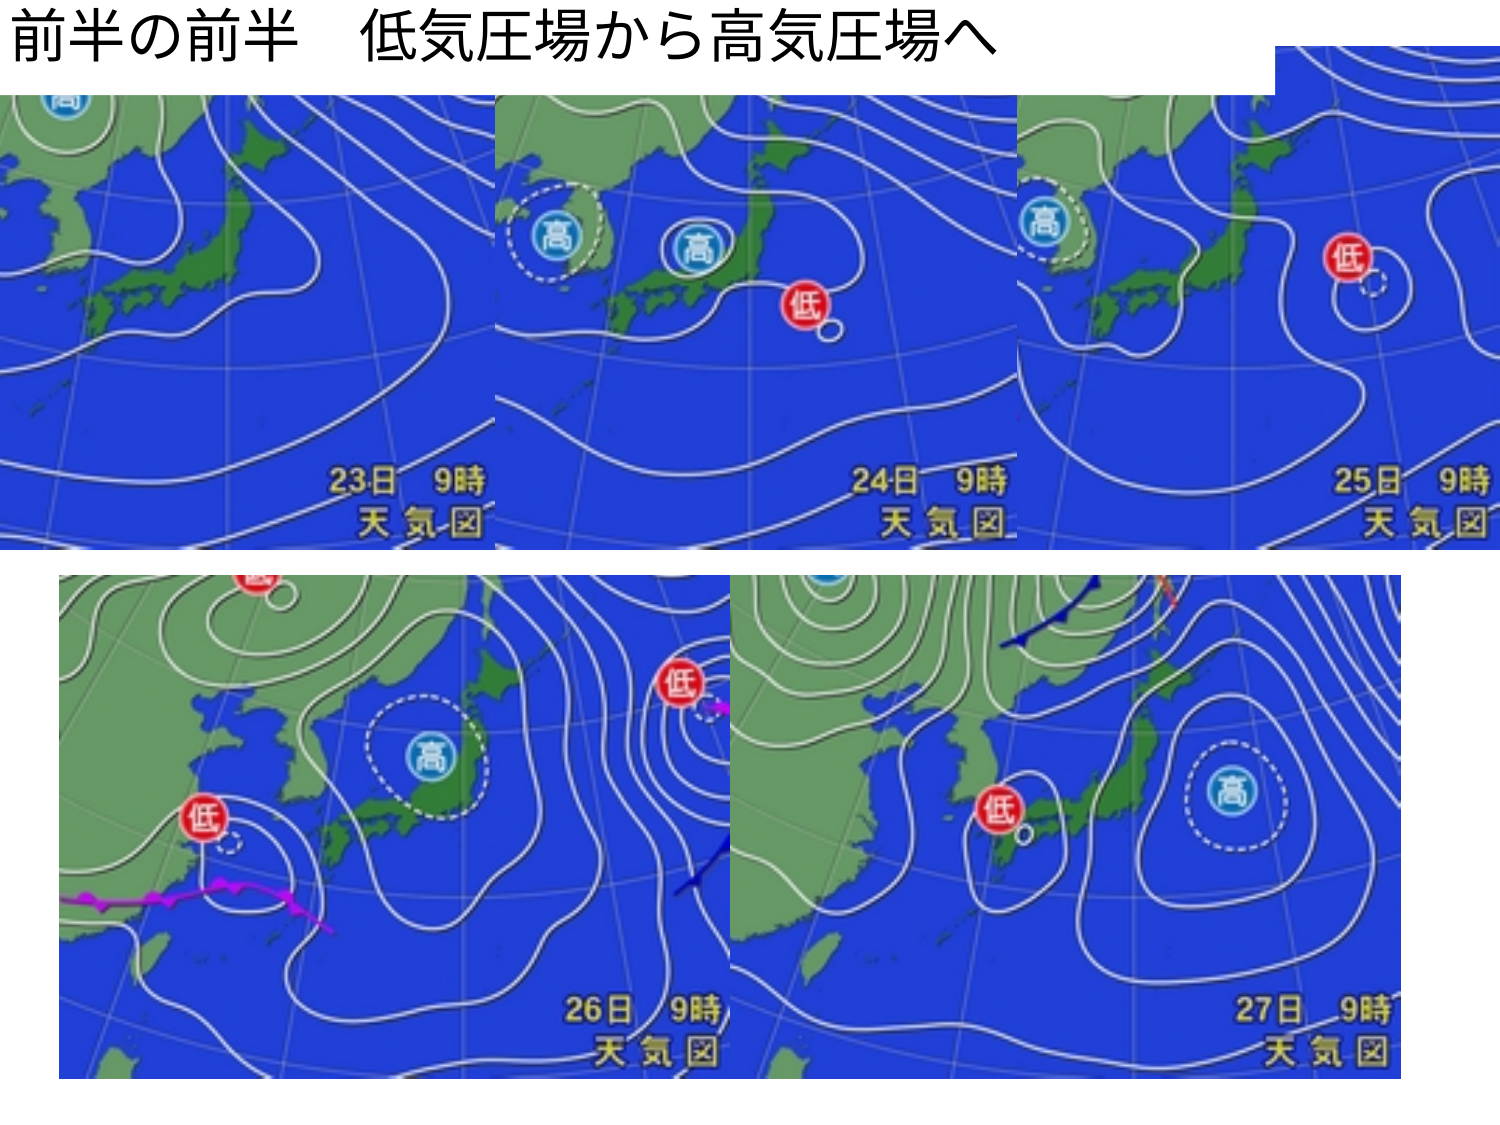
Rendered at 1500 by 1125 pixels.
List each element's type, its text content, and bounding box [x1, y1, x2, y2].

text_box 前半の前半 低気圧場から高気圧場へ [0, 0, 1276, 44]
picture [0, 45, 1500, 550]
picture [59, 575, 1401, 1079]
